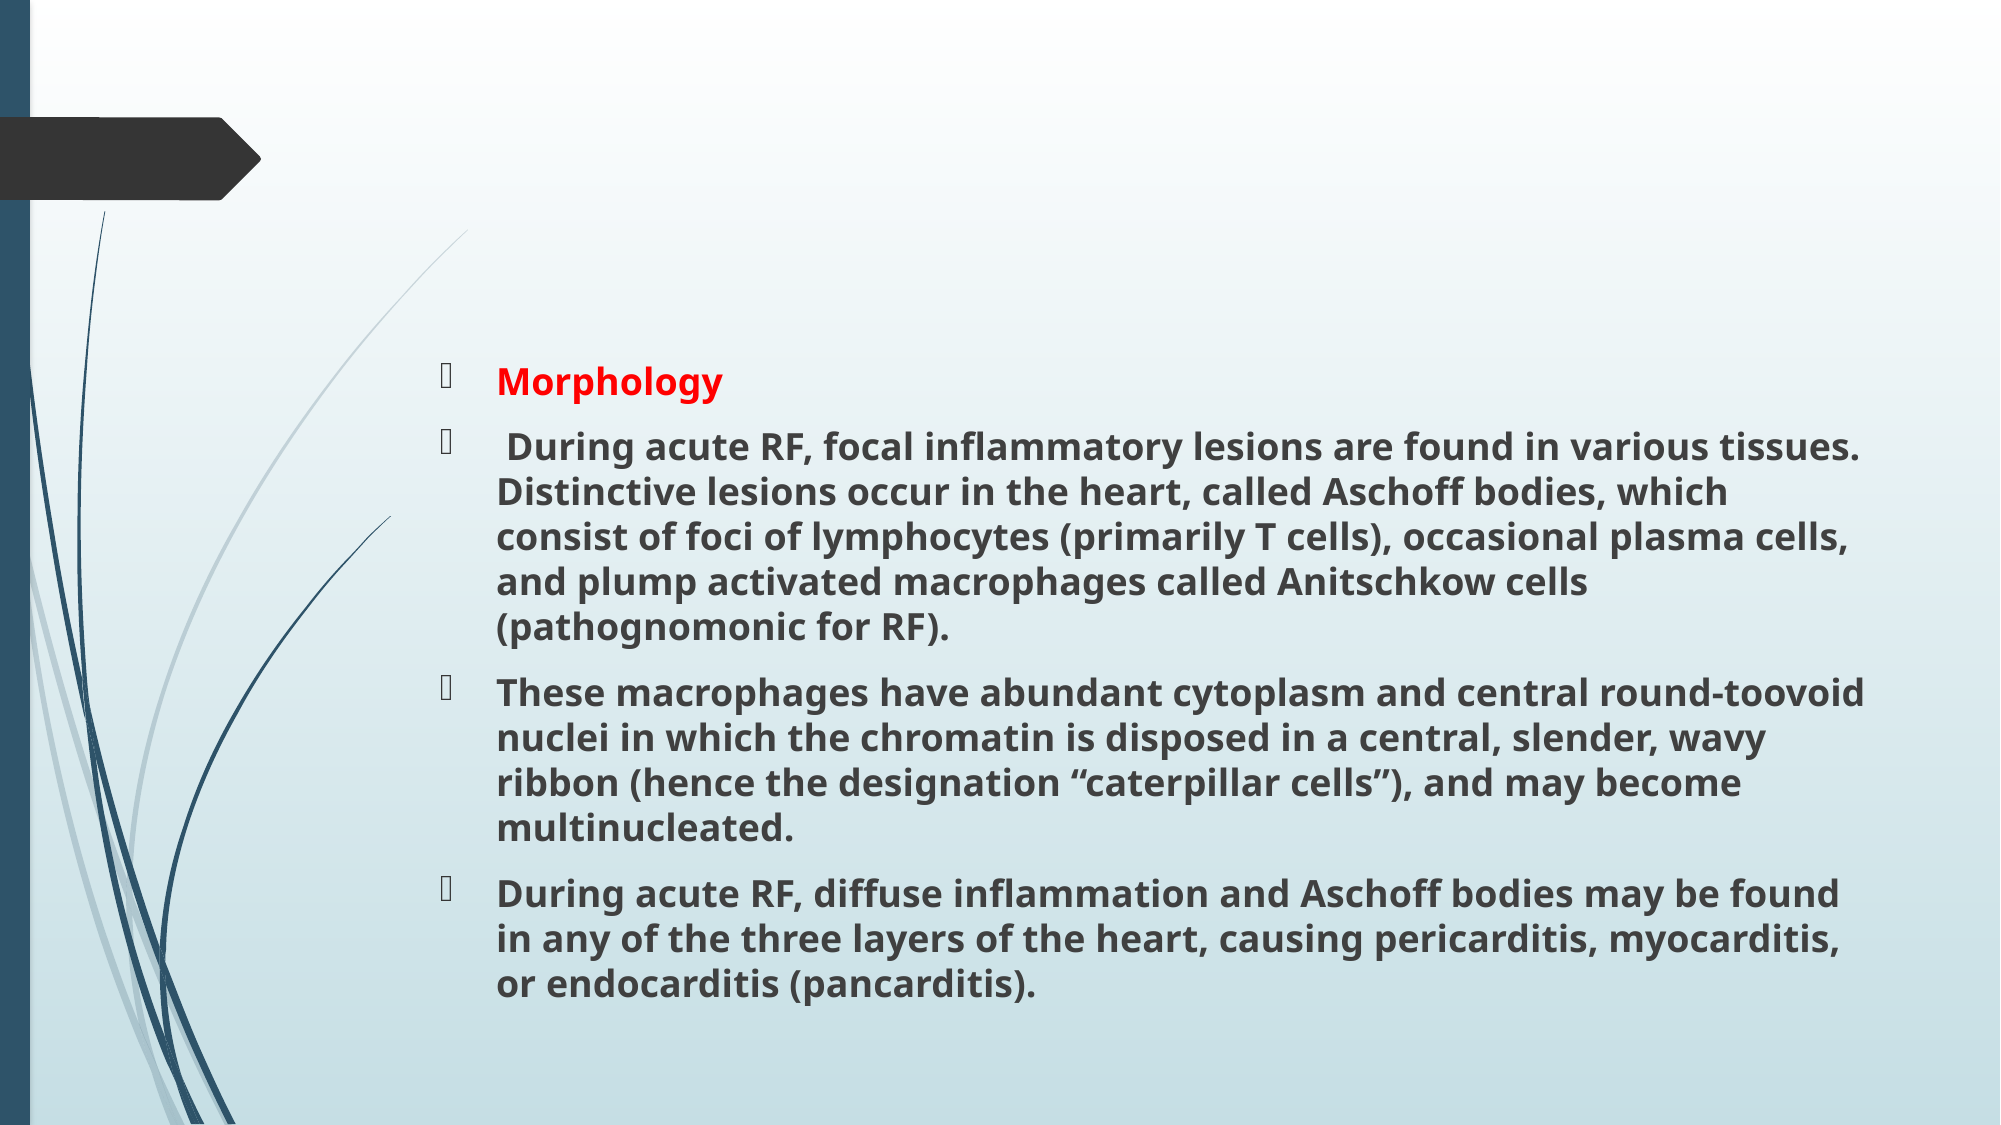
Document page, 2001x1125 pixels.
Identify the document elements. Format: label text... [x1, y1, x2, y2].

list Morphology During acute RF, focal inflammatory lesions are found in various tissues. Distinctive lesions occur in the heart, called Aschoff bodies, which consist of foci of lymphocytes (primarily T cells), occasional plasma cells, and plump activated macrophages called Anitschkow cells (pathognomonic for RF). These macrophages have abundant cytoplasm and central round-toovoid nuclei in which the chromatin is disposed in a central, slender, wavy ribbon (hence the designation “caterpillar cells”), and may become multinucleated. During acute RF, diffuse inflammation and Aschoff bodies may be found in any of the three layers of the heart, causing pericarditis, myocarditis, or endocarditis (pancarditis). [424, 350, 1888, 970]
